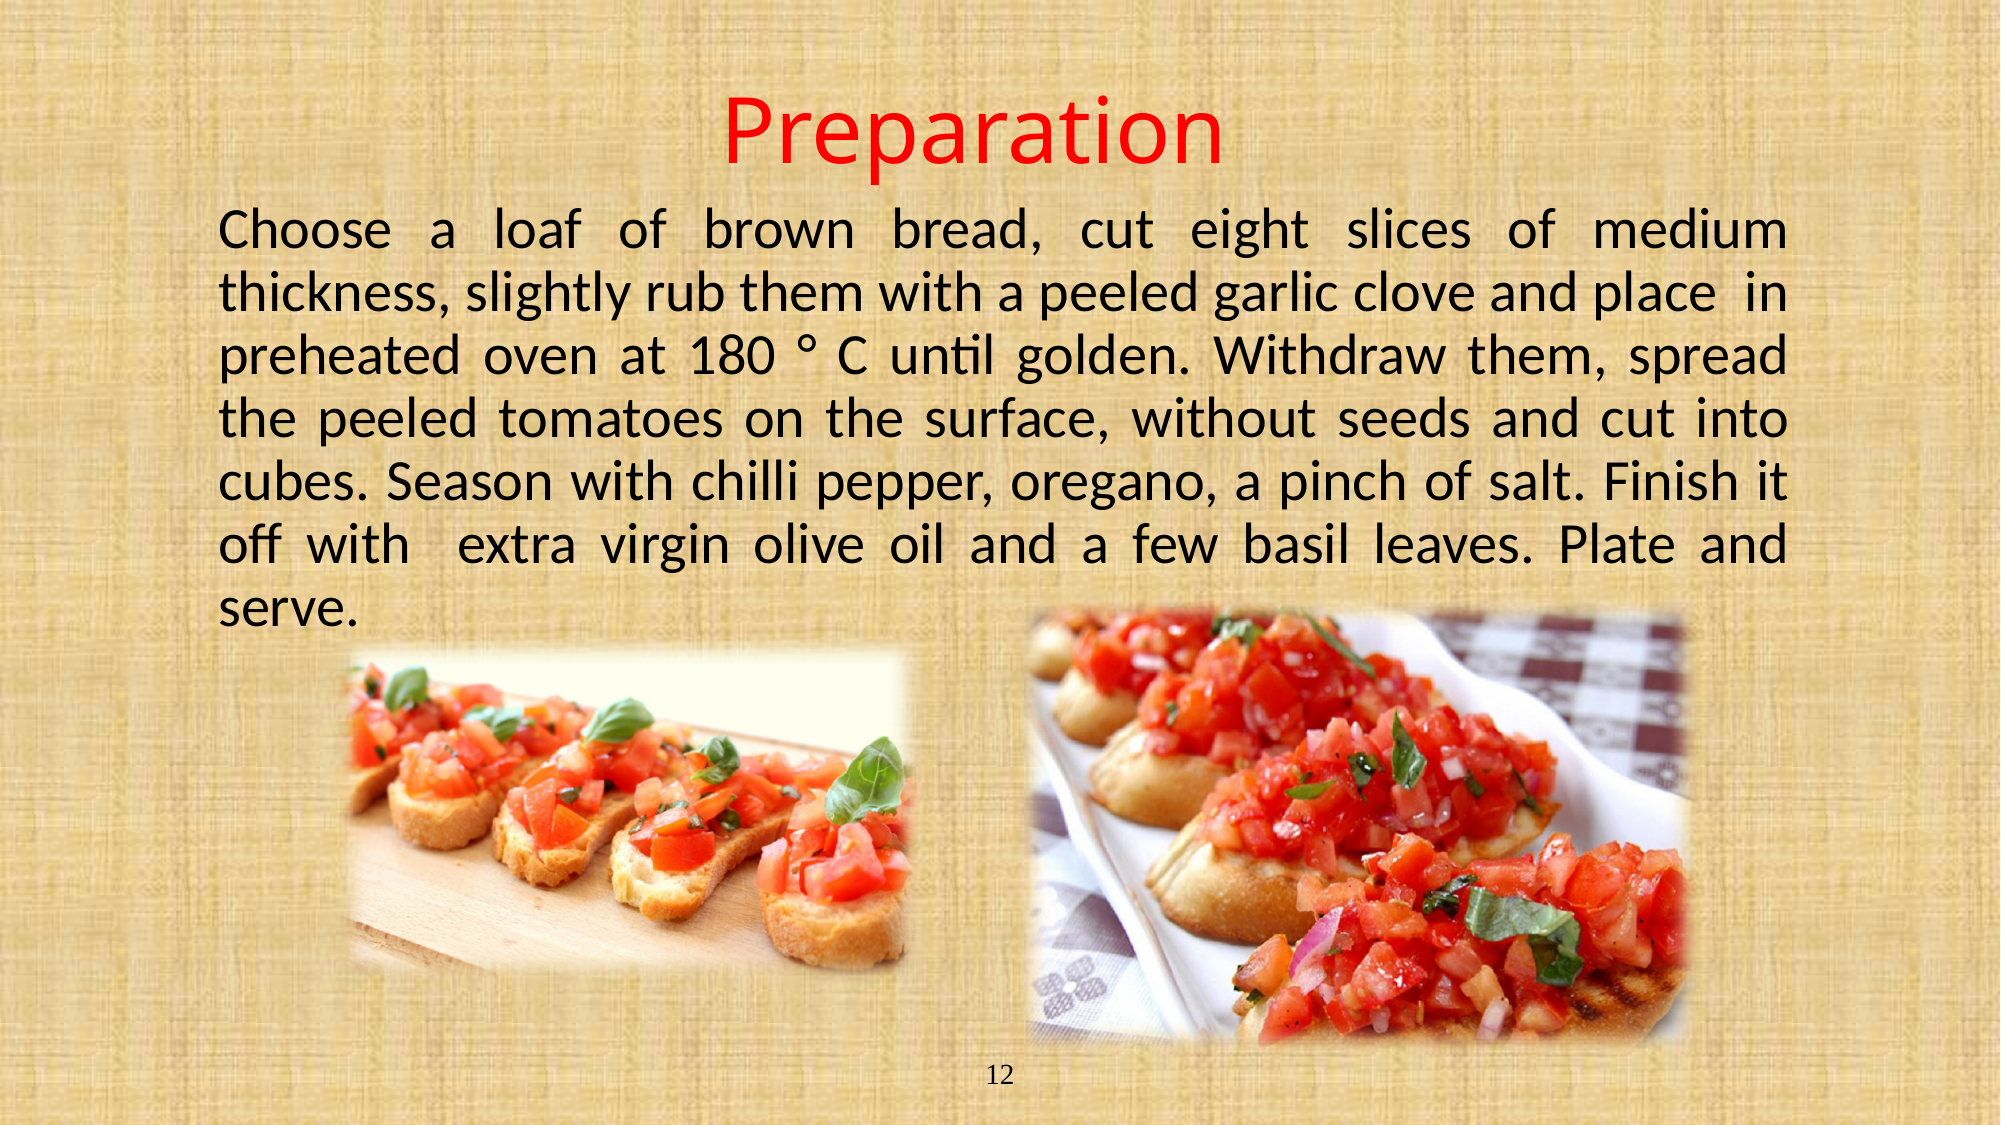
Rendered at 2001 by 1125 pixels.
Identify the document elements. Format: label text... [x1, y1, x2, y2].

subtitle Choose a loaf of brown bread, cut eight slices of medium thickness, slightly rub them with a peeled garlic clove and place in preheated oven at 180 ° C until golden. Withdraw them, spread the peeled tomatoes on the surface, without seeds and cut into cubes. Season with chilli pepper, oregano, a pinch of salt. Finish it off with extra virgin olive oil and a few basil leaves. Plate and serve. [203, 190, 1806, 859]
footer 12 [662, 1042, 1338, 1103]
picture [0, 0, 2001, 1125]
title Preparation [249, 55, 1699, 190]
